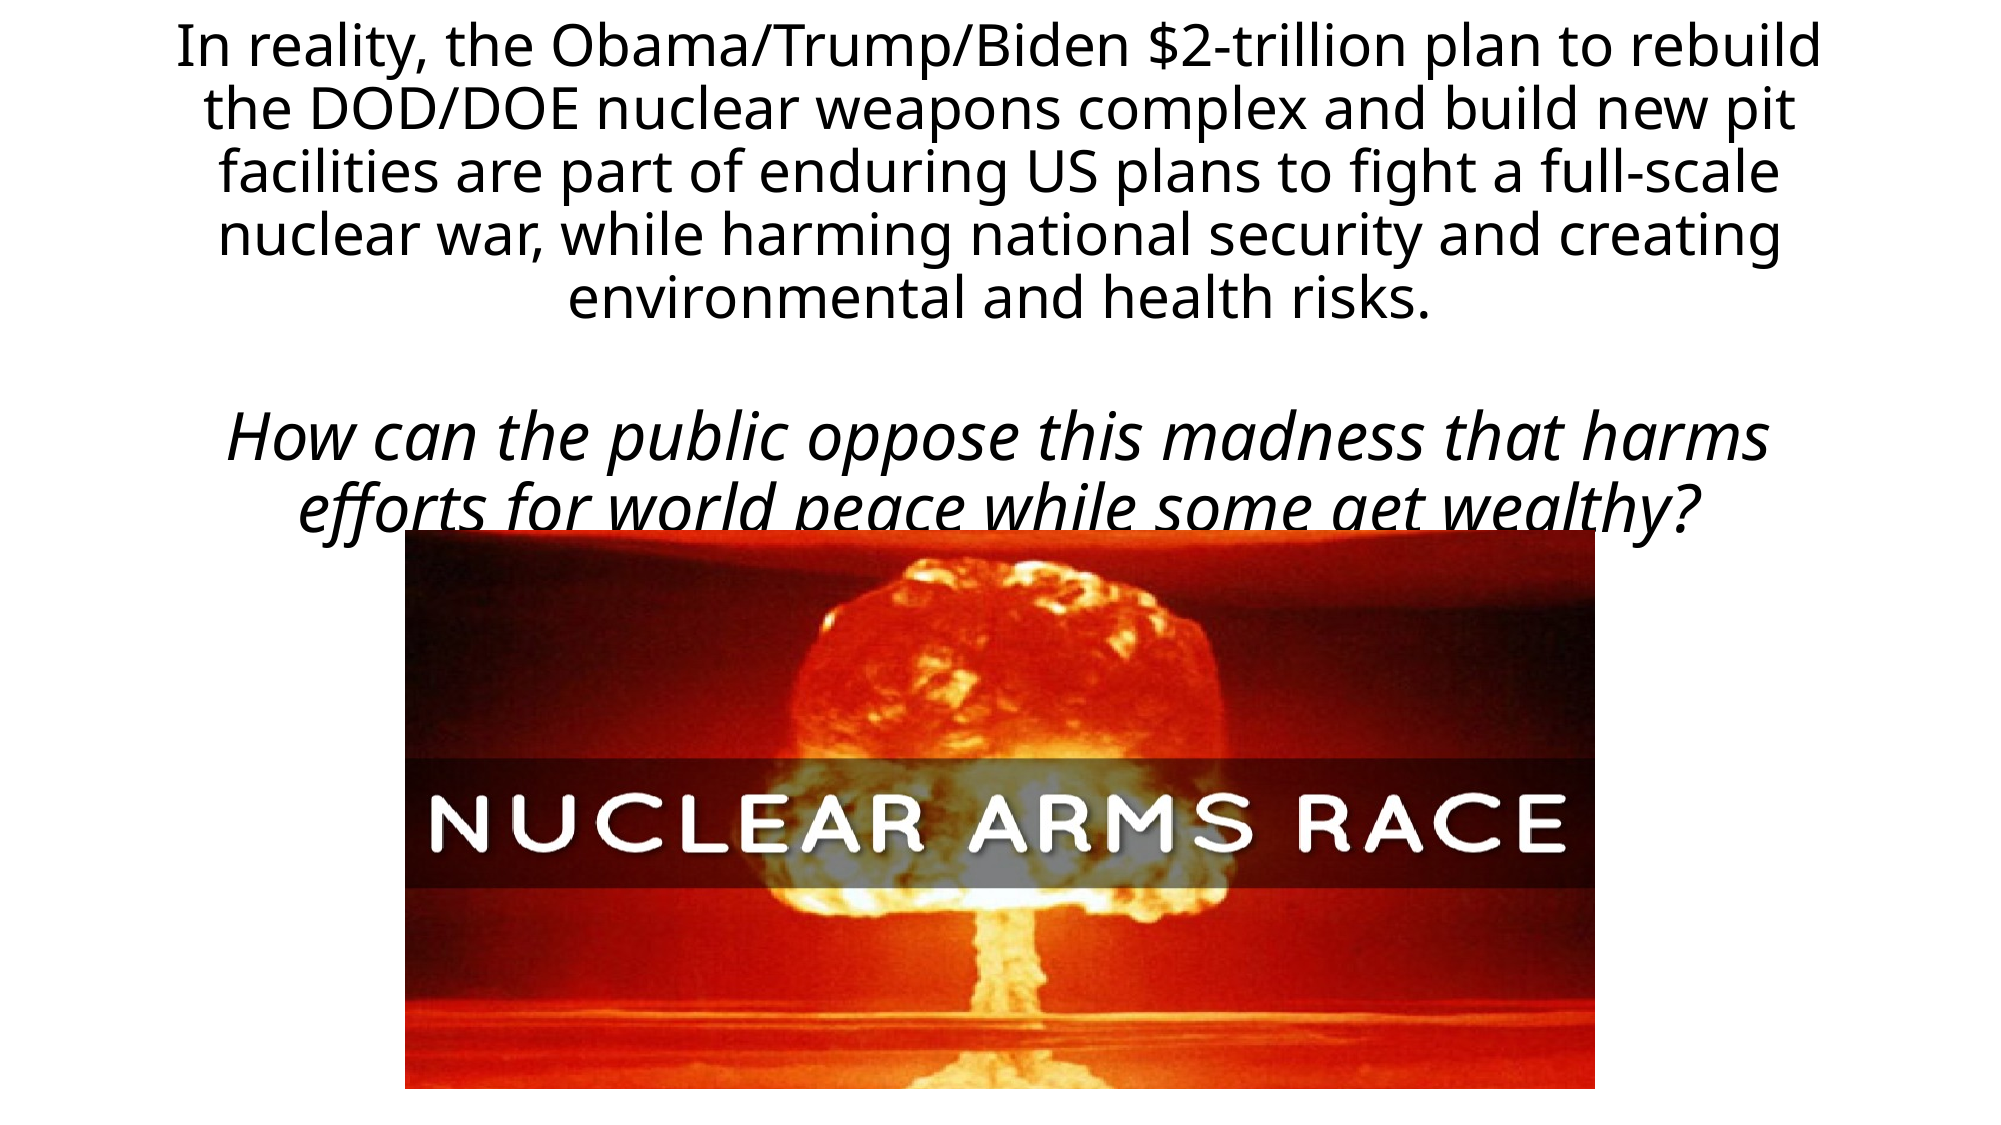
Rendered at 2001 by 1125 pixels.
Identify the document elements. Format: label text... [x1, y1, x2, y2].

title In reality, the Obama/Trump/Biden $2-trillion plan to rebuild the DOD/DOE nuclear weapons complex and build new pit facilities are part of enduring US plans to fight a full-scale nuclear war, while harming national security and creating environmental and health risks. How can the public oppose this madness that harms efforts for world peace while some get wealthy? [137, 111, 1863, 452]
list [405, 530, 1595, 1089]
